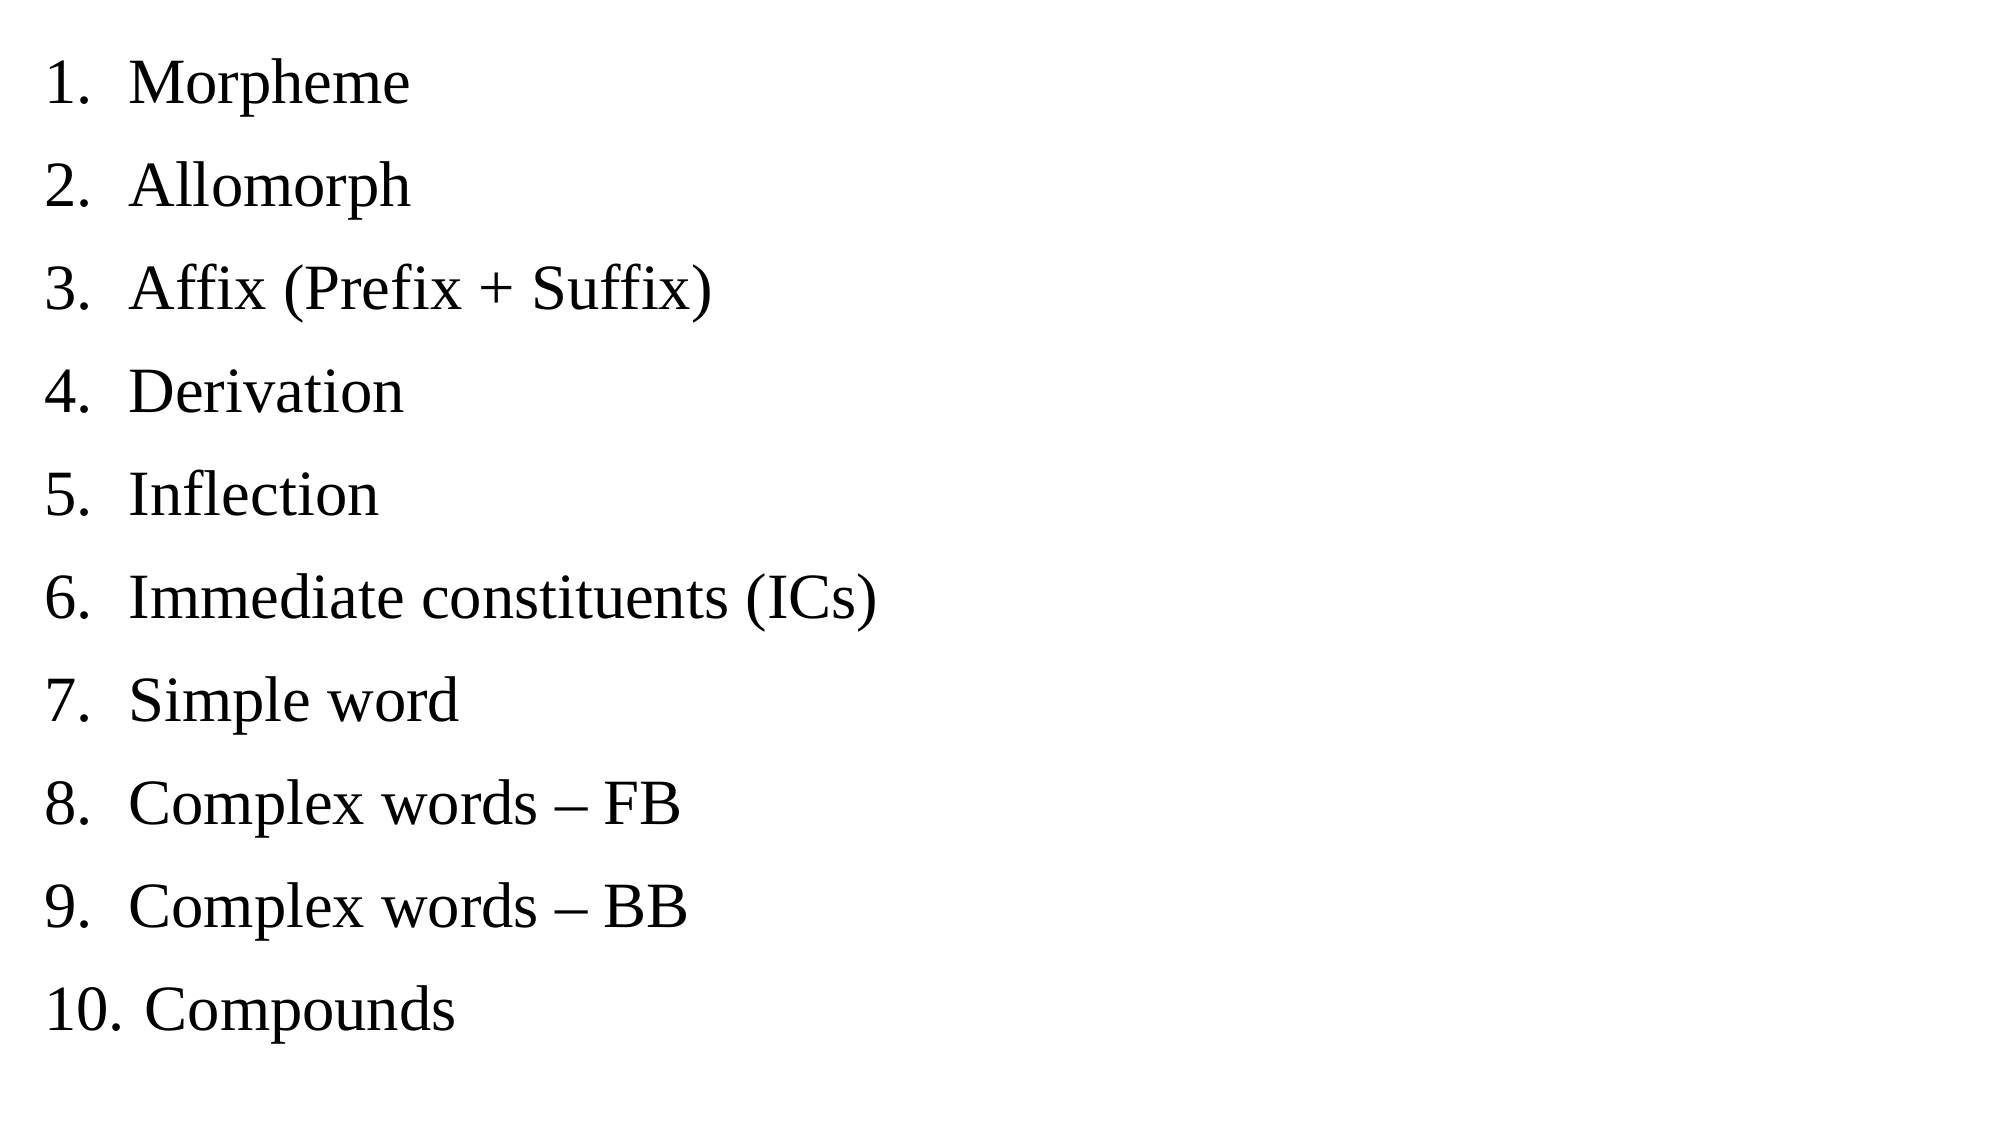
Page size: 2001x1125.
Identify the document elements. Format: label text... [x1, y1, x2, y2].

list Morpheme Allomorph Affix (Prefix + Suffix) Derivation Inflection Immediate constituents (ICs) Simple word Complex words – FB Complex words – BB Compounds [29, 40, 1971, 1086]
